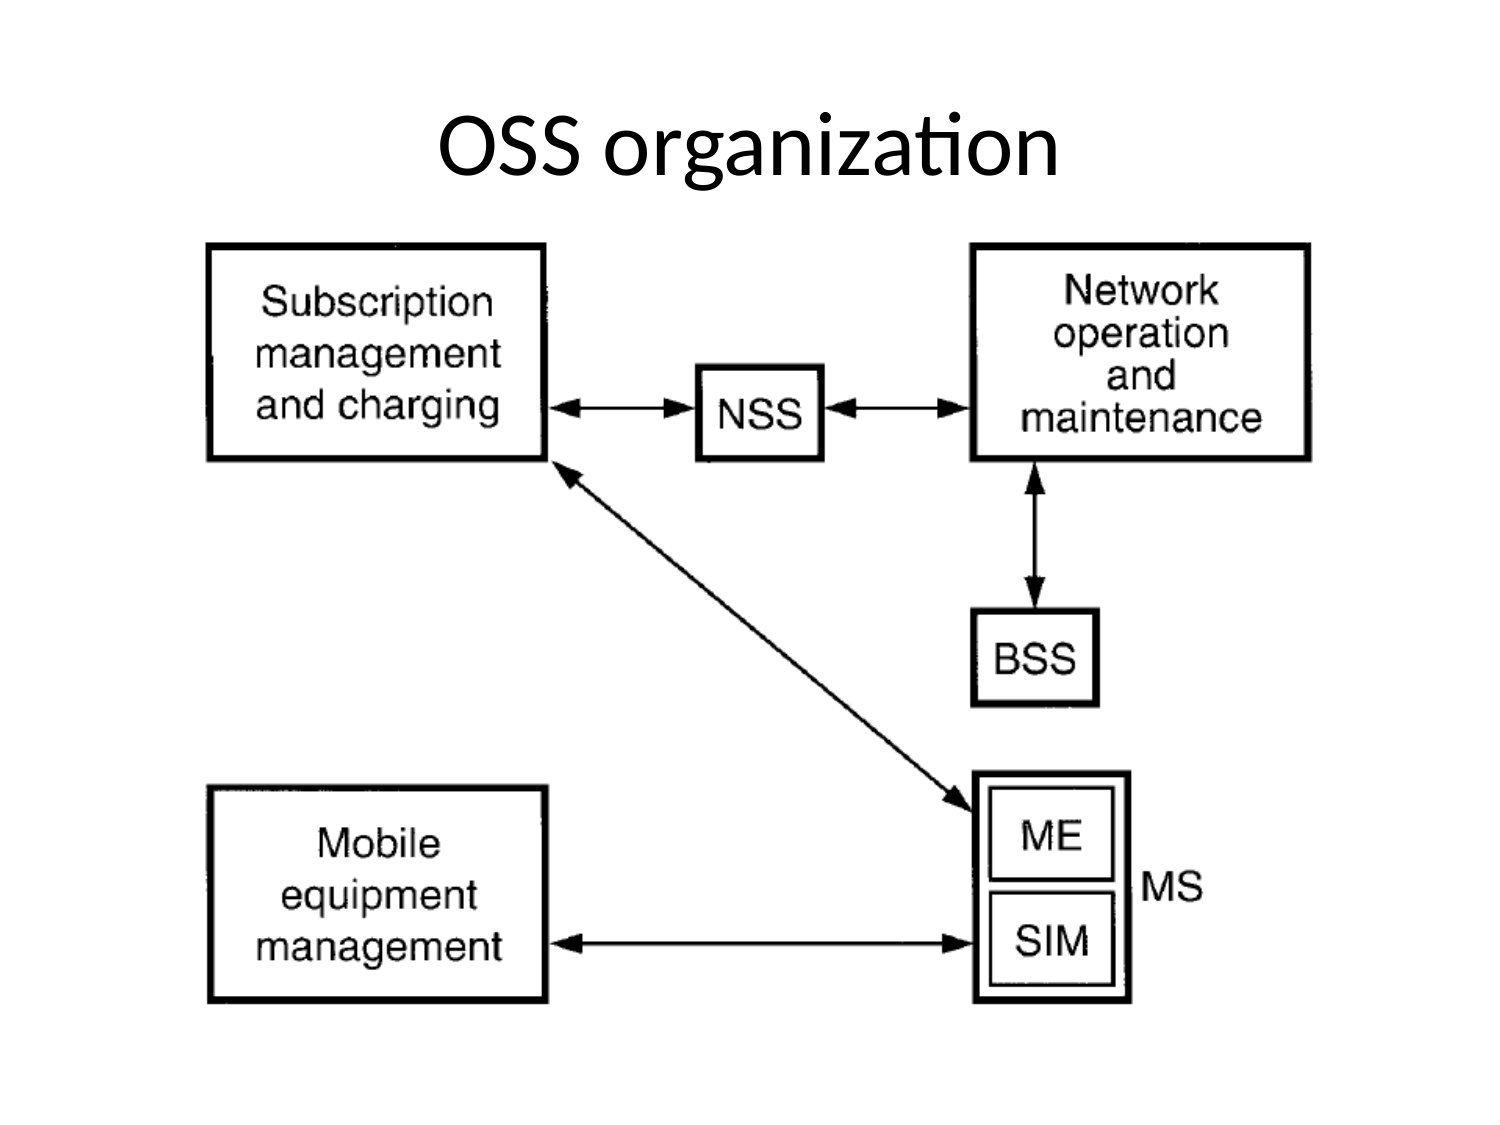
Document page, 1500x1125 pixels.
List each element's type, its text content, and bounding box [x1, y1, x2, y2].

picture [173, 213, 1327, 1020]
title OSS organization [75, 45, 1425, 233]
